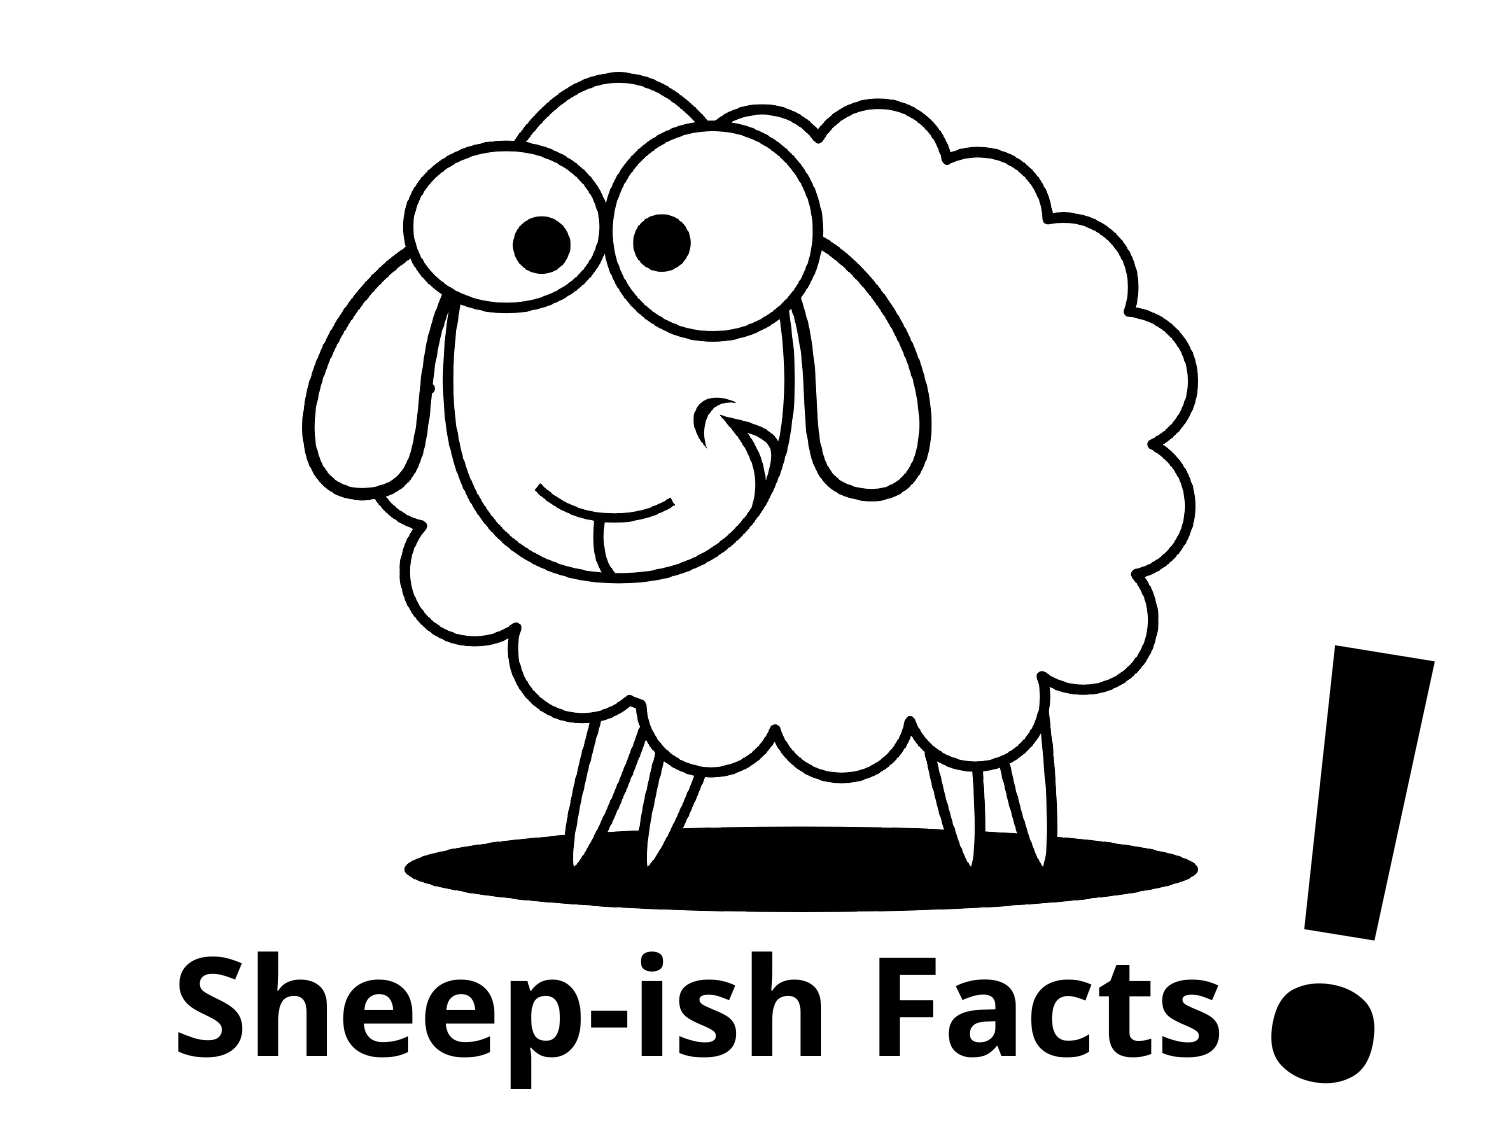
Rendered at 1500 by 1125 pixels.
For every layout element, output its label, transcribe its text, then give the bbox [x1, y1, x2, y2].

text_box Sheep-ish Facts [46, 911, 1241, 1092]
picture [302, 72, 1198, 913]
text_box ! [1207, 461, 1500, 1125]
